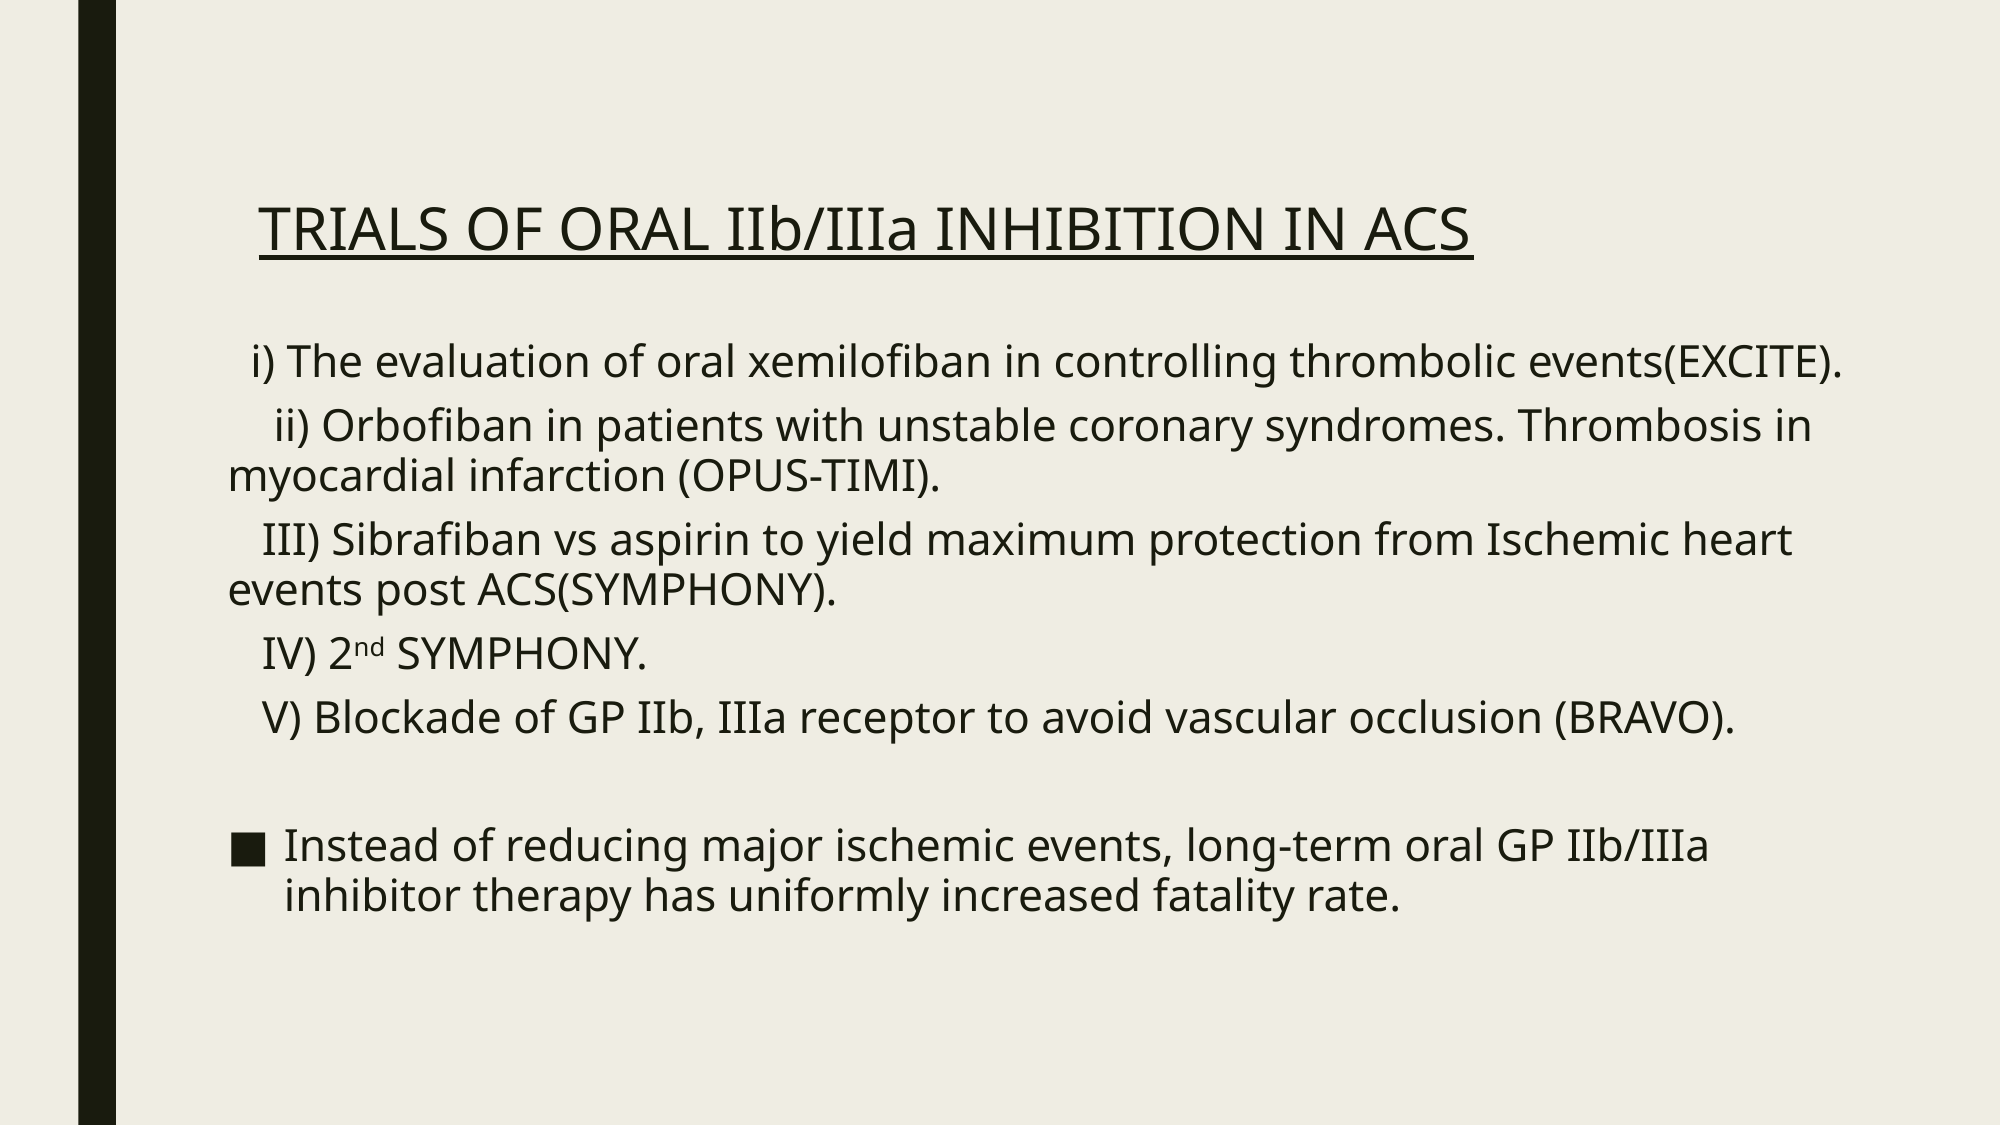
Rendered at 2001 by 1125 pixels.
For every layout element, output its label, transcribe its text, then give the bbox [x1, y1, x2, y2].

list TRIALS OF ORAL IIb/IIIa INHIBITION IN ACS i) The evaluation of oral xemilofiban in controlling thrombolic events(EXCITE). ii) Orbofiban in patients with unstable coronary syndromes. Thrombosis in myocardial infarction (OPUS-TIMI). III) Sibrafiban vs aspirin to yield maximum protection from Ischemic heart events post ACS(SYMPHONY). IV) 2nd SYMPHONY. V) Blockade of GP IIb, IIIa receptor to avoid vascular occlusion (BRAVO). Instead of reducing major ischemic events, long-term oral GP IIb/IIIa inhibitor therapy has uniformly increased fatality rate. [212, 104, 1881, 965]
